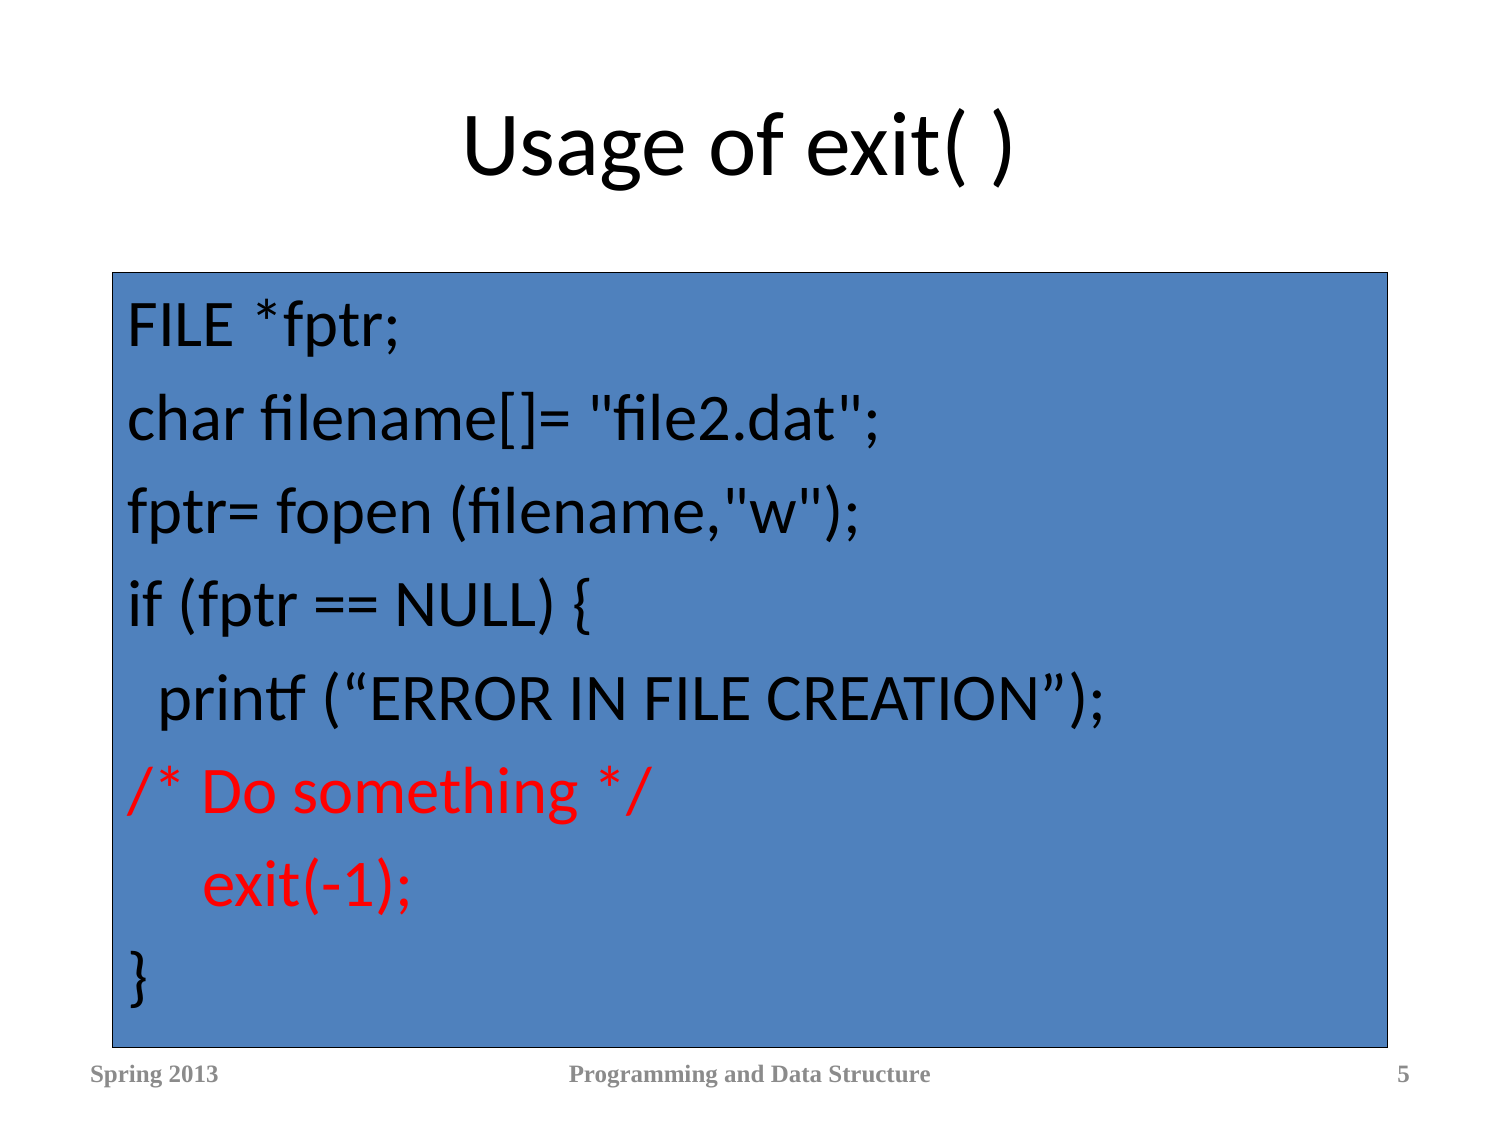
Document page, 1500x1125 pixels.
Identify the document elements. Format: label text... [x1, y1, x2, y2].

title Usage of exit( ) [74, 44, 1426, 233]
slide_number Spring 2013 [75, 1042, 425, 1103]
footer Programming and Data Structure [512, 1042, 988, 1103]
slide_number 5 [1074, 1042, 1425, 1103]
list FILE *fptr; char filename[]= "file2.dat"; fptr= fopen (filename,"w"); if (fptr == NULL) { printf (“ERROR IN FILE CREATION”); /* Do something */ exit(-1); } [112, 272, 1388, 1048]
